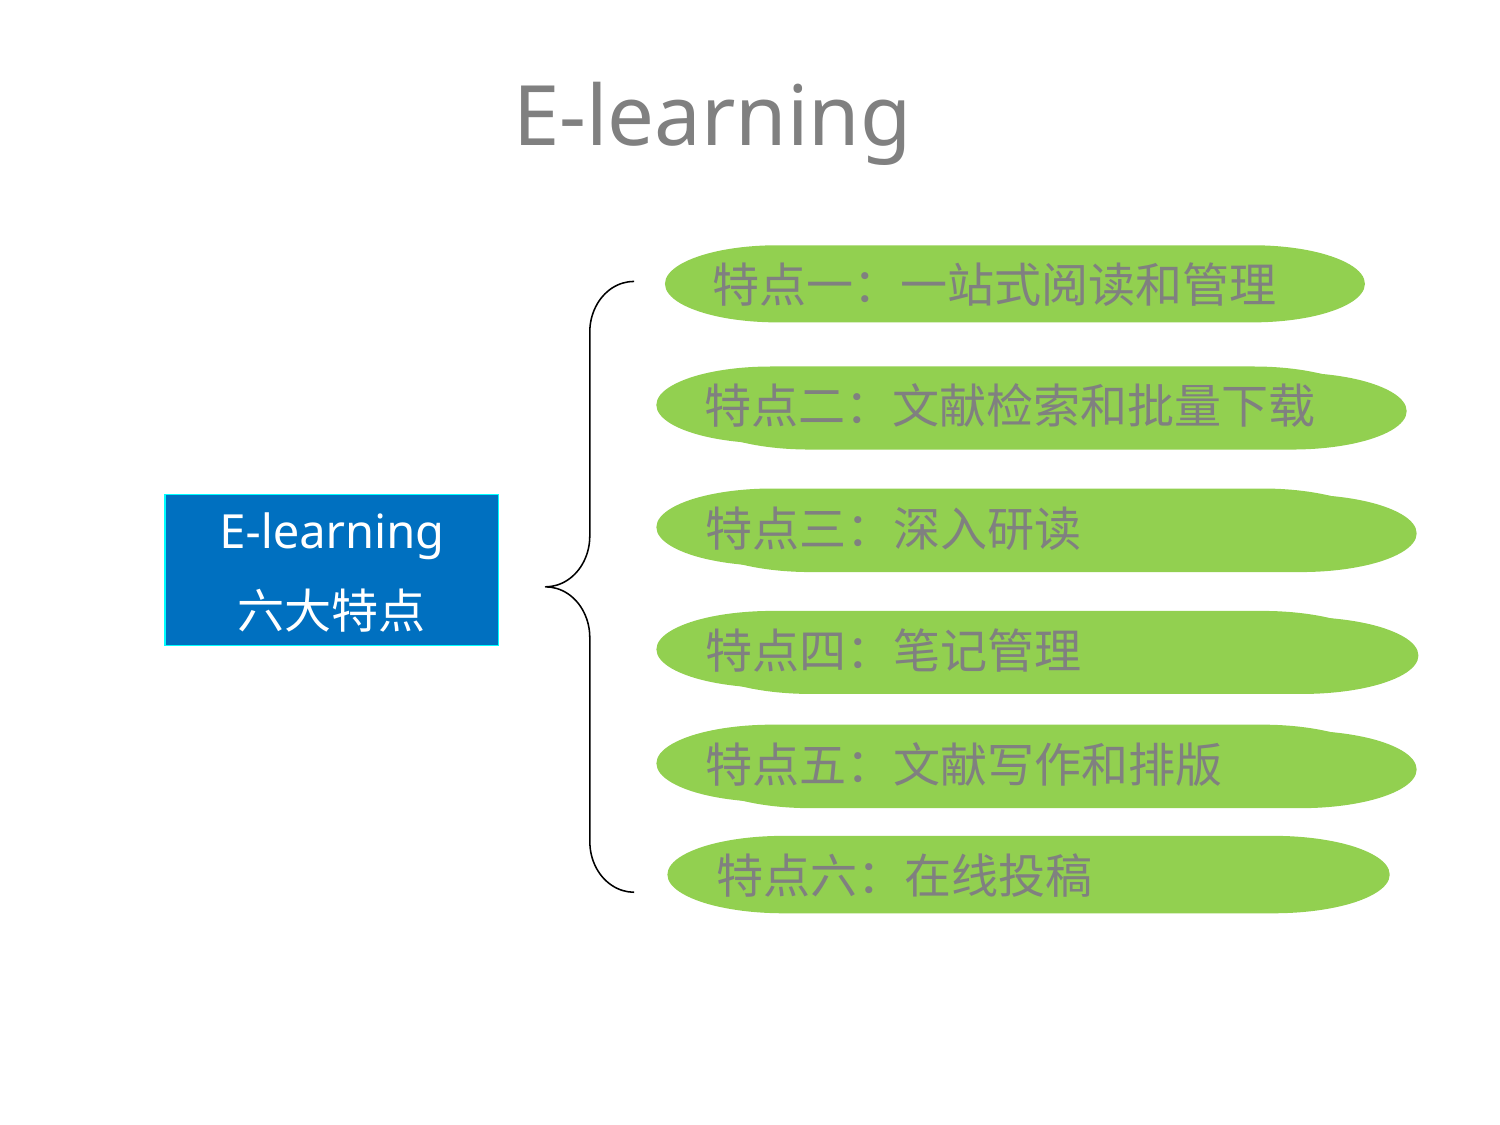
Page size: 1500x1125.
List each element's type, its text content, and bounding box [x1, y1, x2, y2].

text_box E-learning [498, 54, 967, 133]
text_box 特点二：文献检索和批量下载 [656, 366, 1369, 444]
text_box 特点一：一站式阅读和管理 [664, 245, 1365, 323]
text_box [545, 281, 635, 893]
text_box 特点三：深入研读 [748, 496, 1417, 573]
text_box 特点六：在线投稿 [667, 835, 1390, 914]
text_box 特点三：深入研读 [656, 488, 1379, 566]
text_box 特点四：笔记管理 [656, 610, 1379, 688]
text_box 特点二：文献检索和批量下 [745, 374, 1407, 450]
text_box 特点五：文献写作和排版 [656, 724, 1379, 803]
text_box 特点五：文献写作和排版 [747, 732, 1417, 809]
text_box E-learning 六大特点 [165, 494, 499, 646]
text_box 特点四：笔记管理 [744, 618, 1419, 694]
